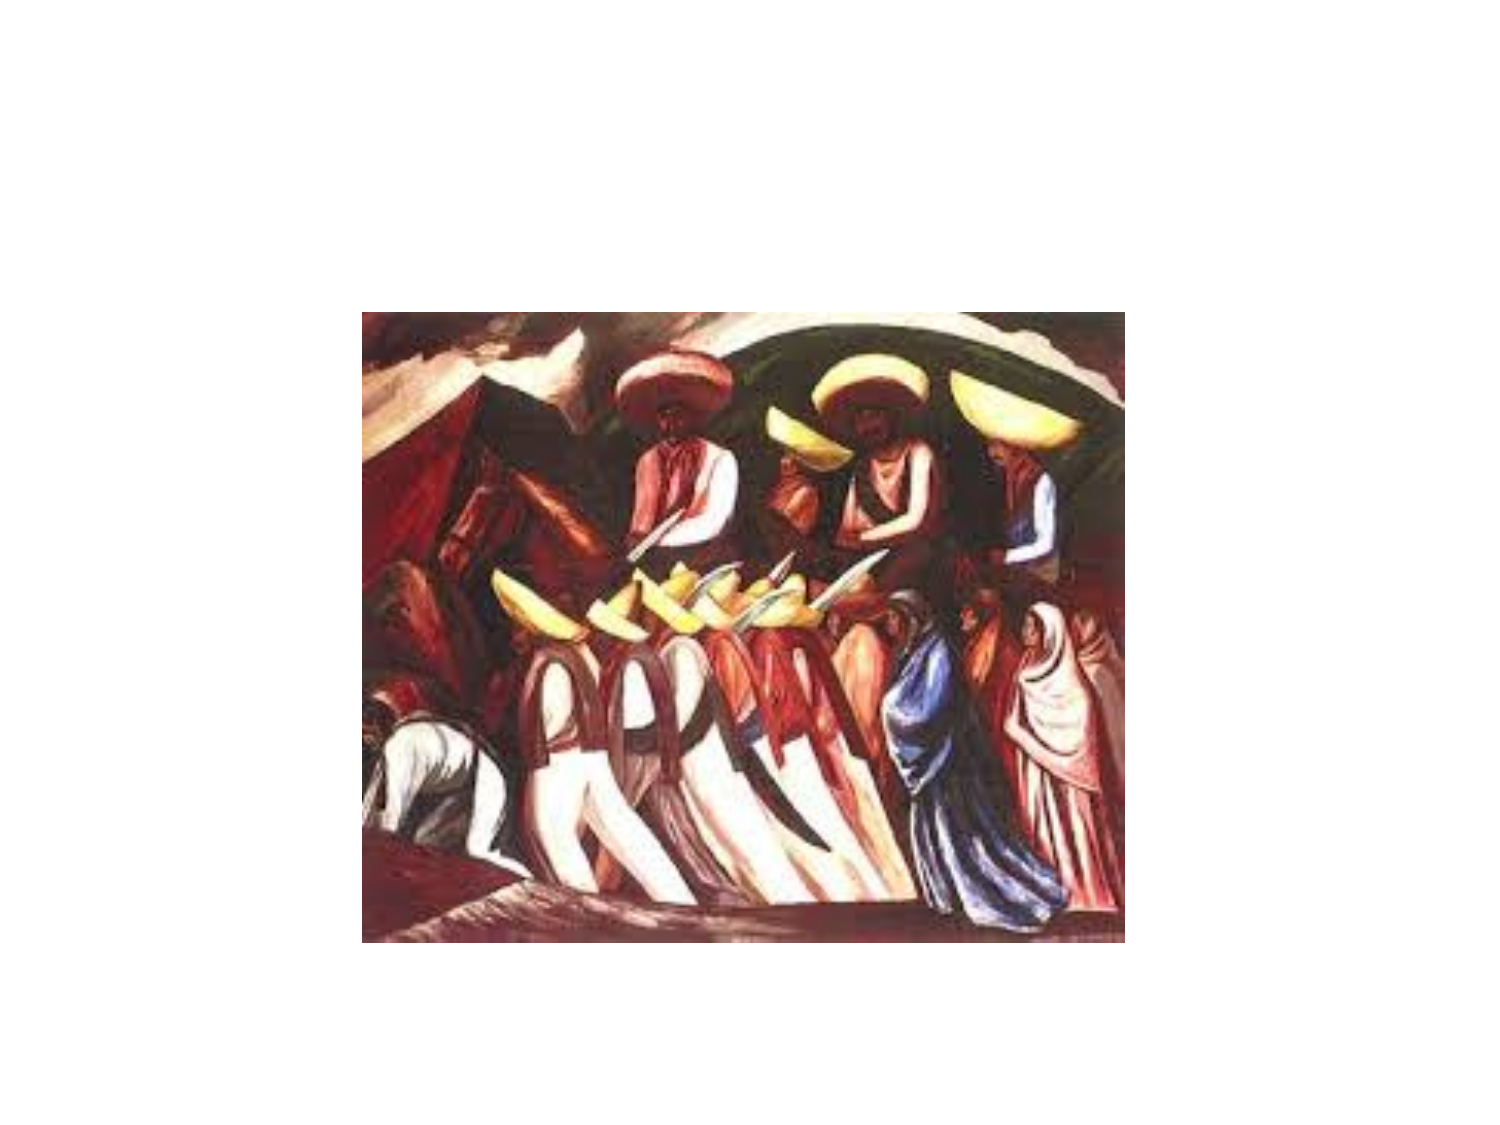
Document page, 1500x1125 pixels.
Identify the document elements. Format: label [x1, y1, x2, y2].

list [362, 312, 1126, 943]
